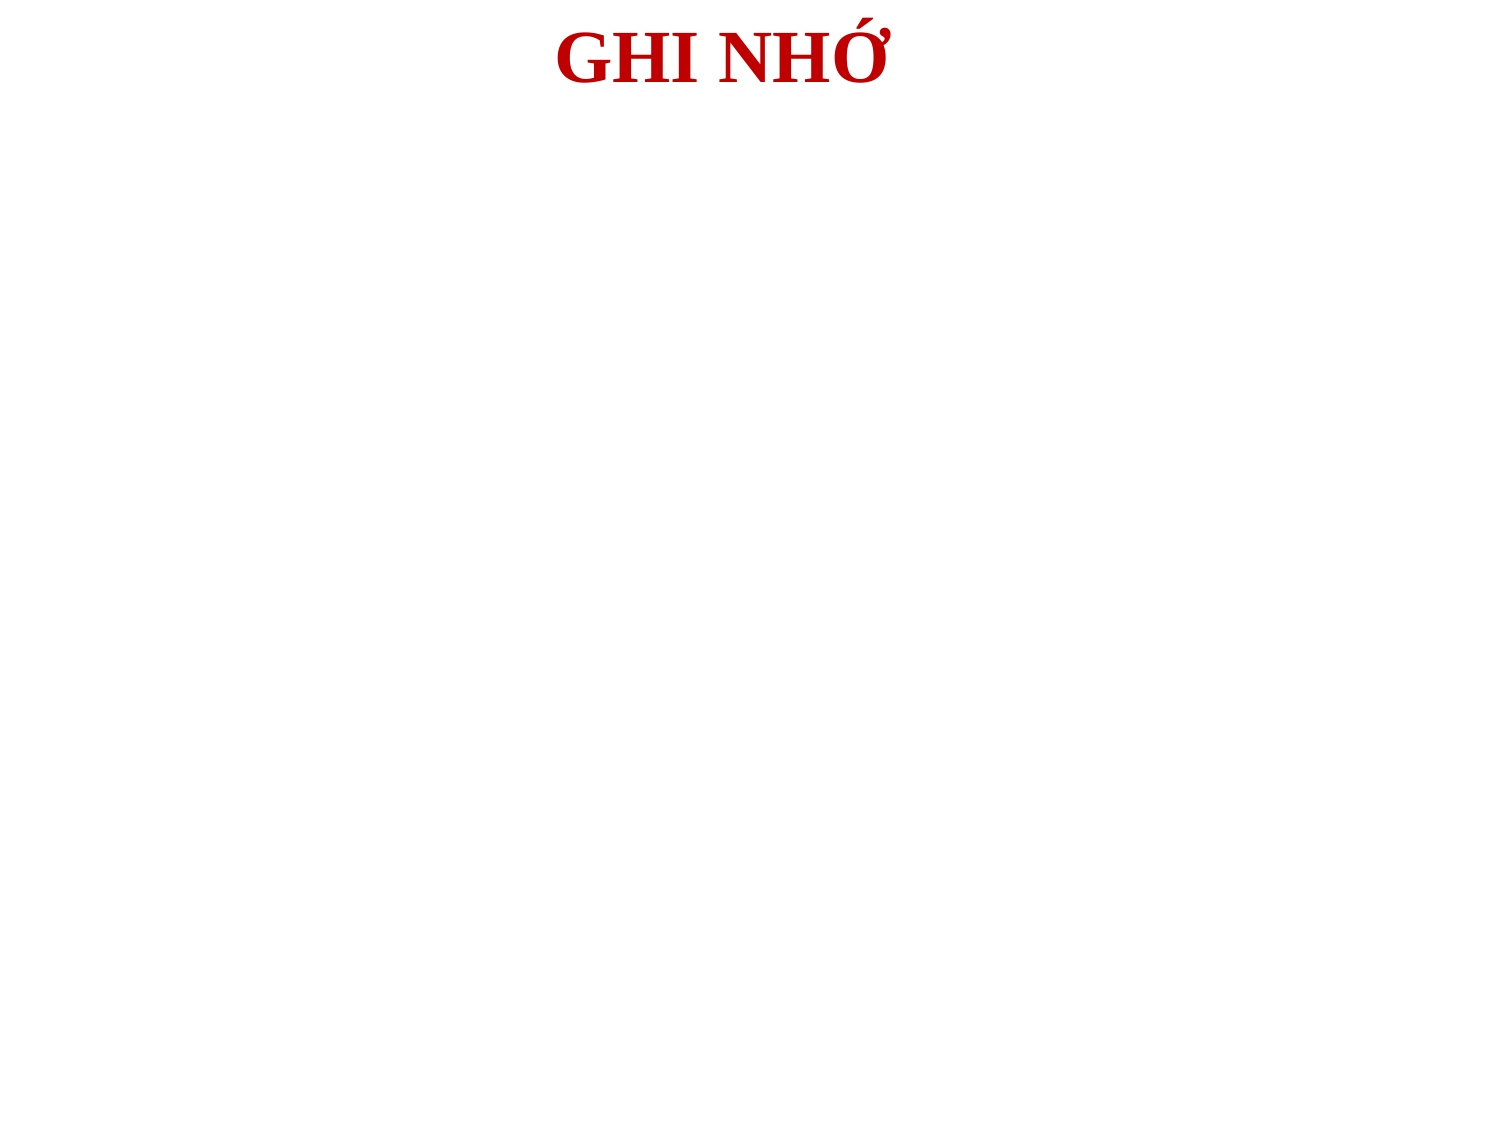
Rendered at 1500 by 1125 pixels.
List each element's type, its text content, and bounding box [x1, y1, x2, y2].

text_box GHI NHỚ [539, 0, 905, 105]
